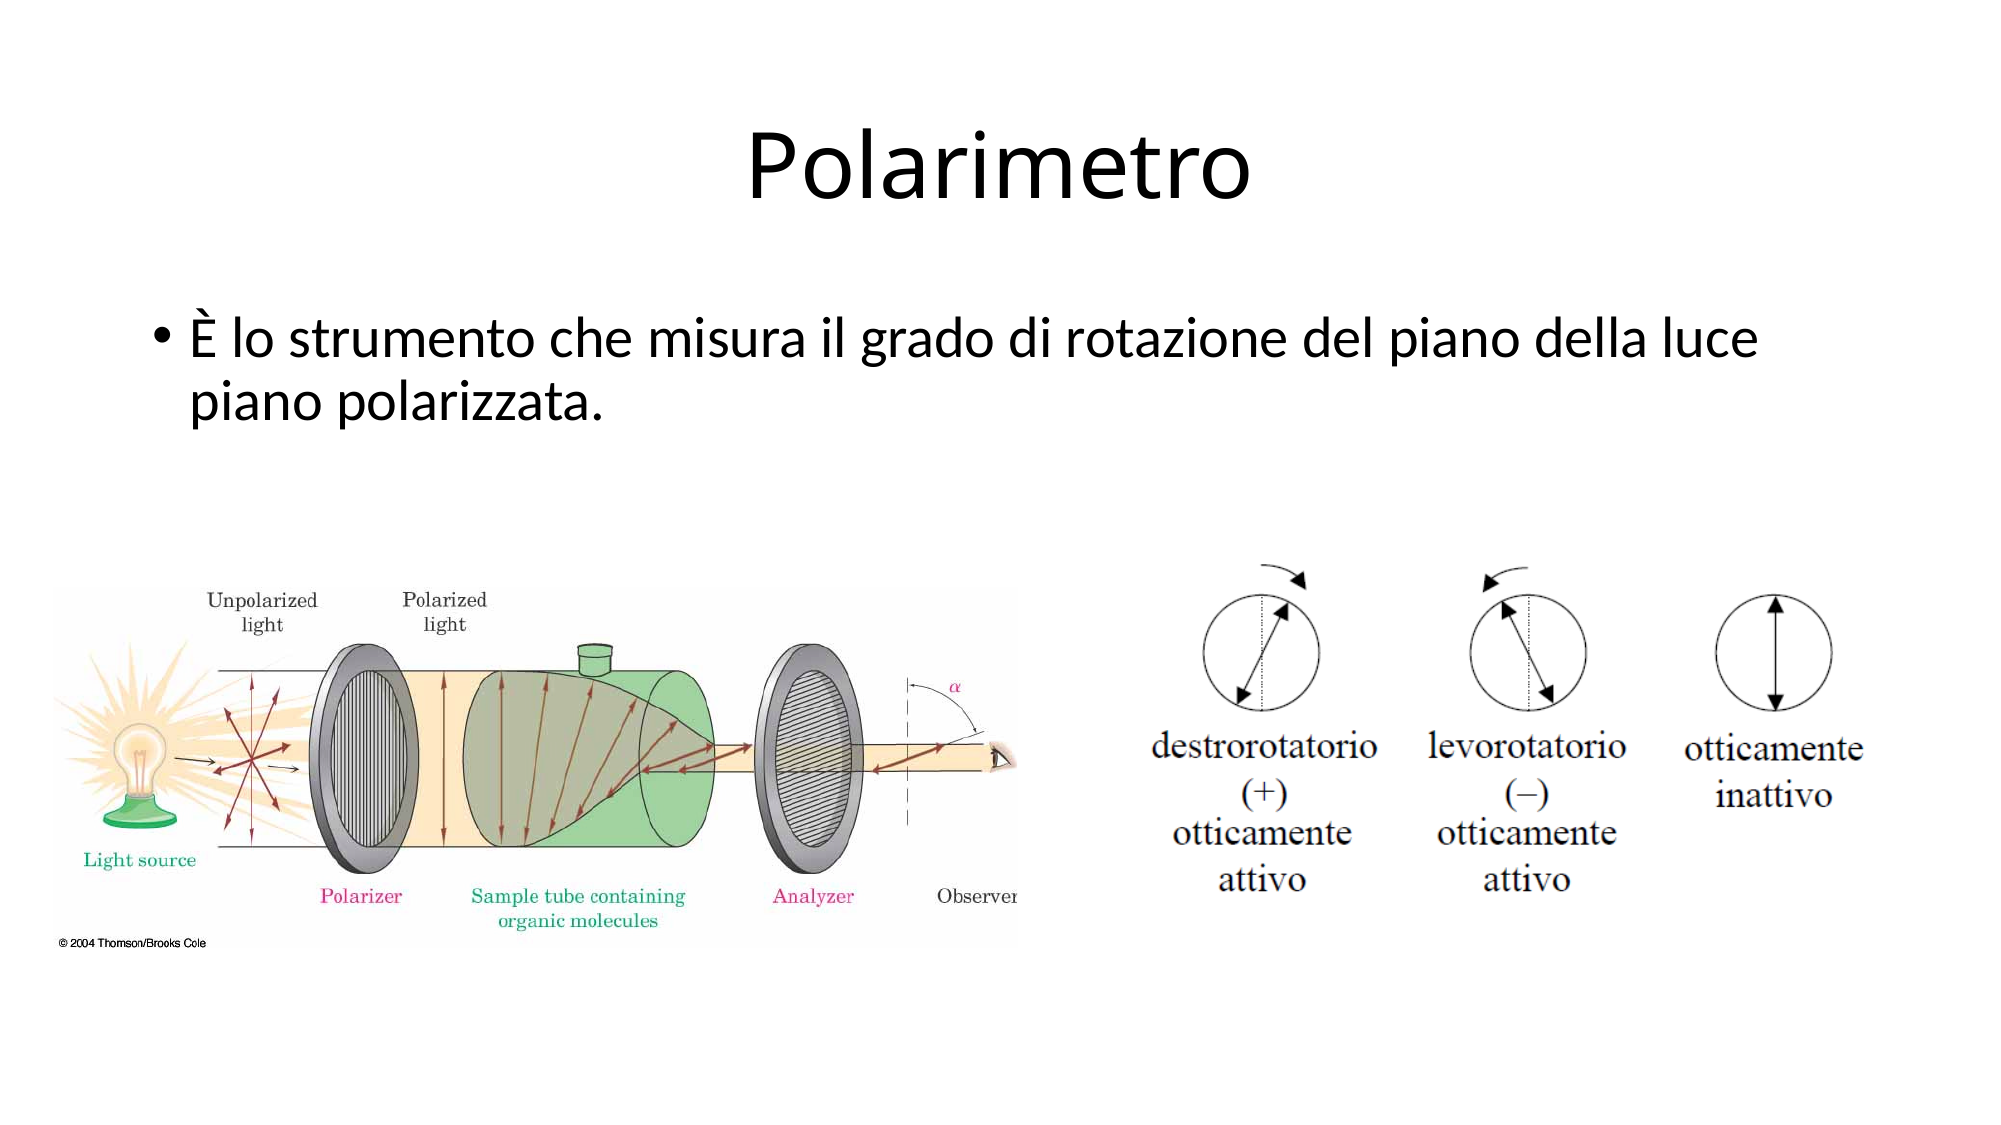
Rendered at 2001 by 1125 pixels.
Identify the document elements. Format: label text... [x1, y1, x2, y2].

picture [53, 587, 1018, 948]
title Polarimetro [137, 59, 1863, 278]
list È lo strumento che misura il grado di rotazione del piano della luce piano polarizzata. [137, 299, 1863, 1014]
picture [1133, 528, 1895, 918]
